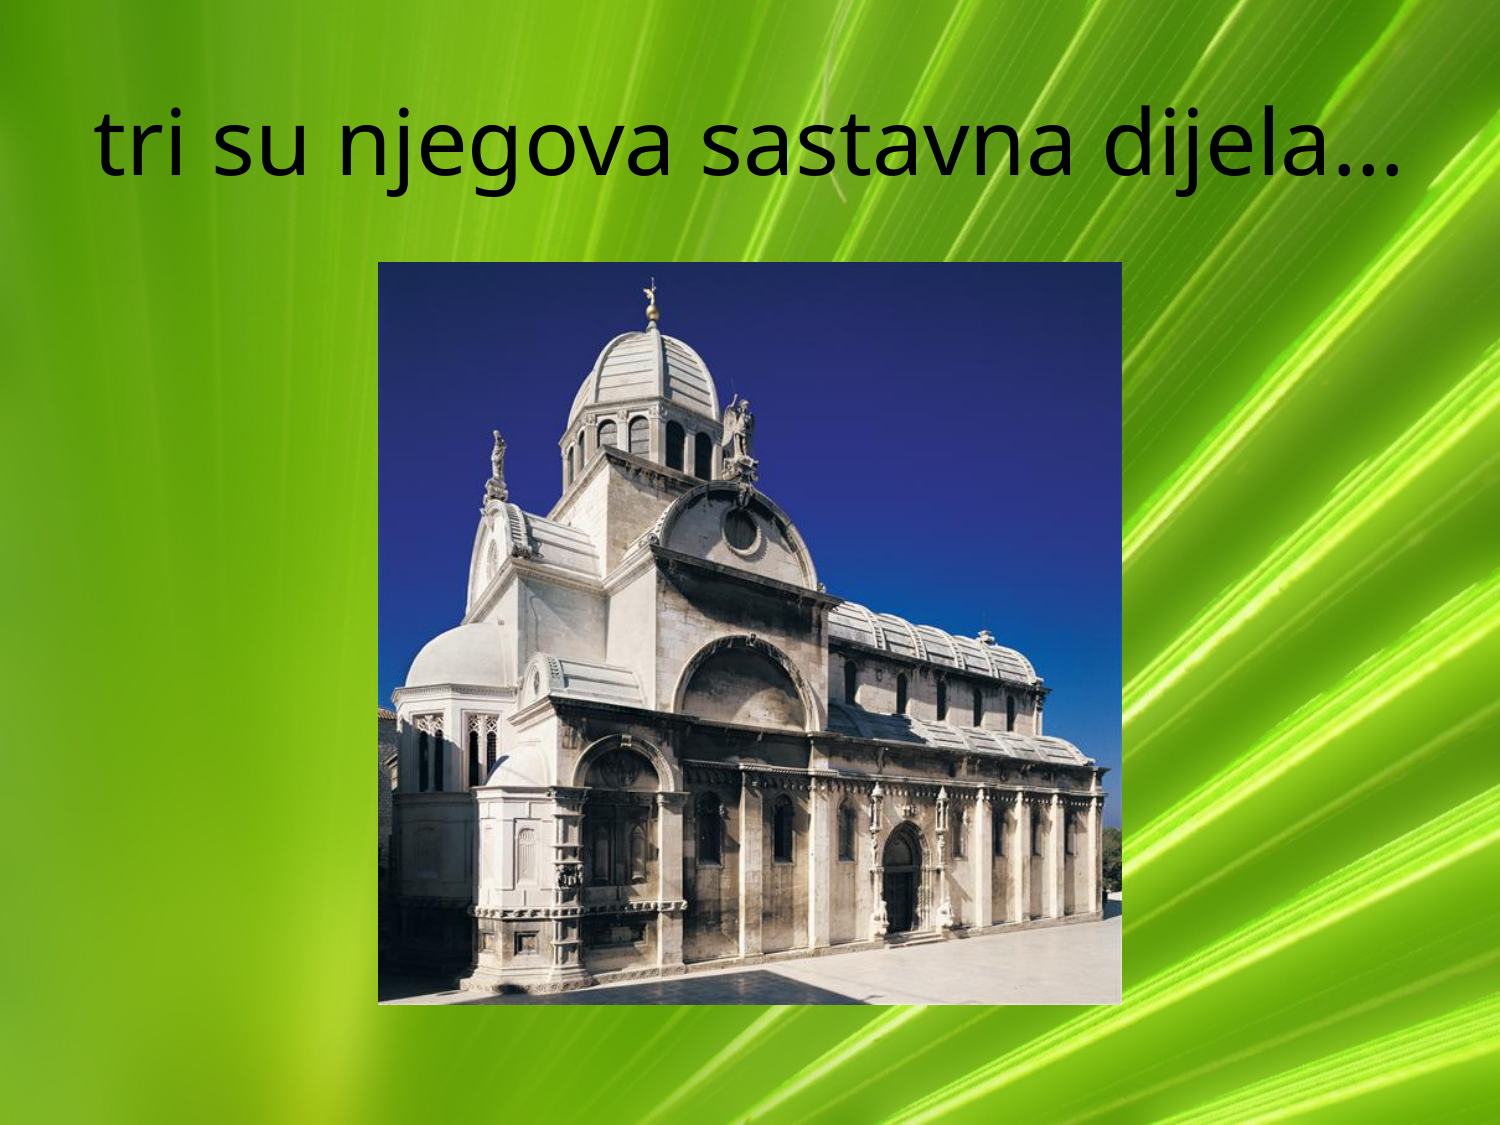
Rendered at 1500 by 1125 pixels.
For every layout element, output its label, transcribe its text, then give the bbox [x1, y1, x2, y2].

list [378, 262, 1122, 1006]
picture [0, 0, 1500, 1125]
title tri su njegova sastavna dijela… [74, 44, 1426, 233]
